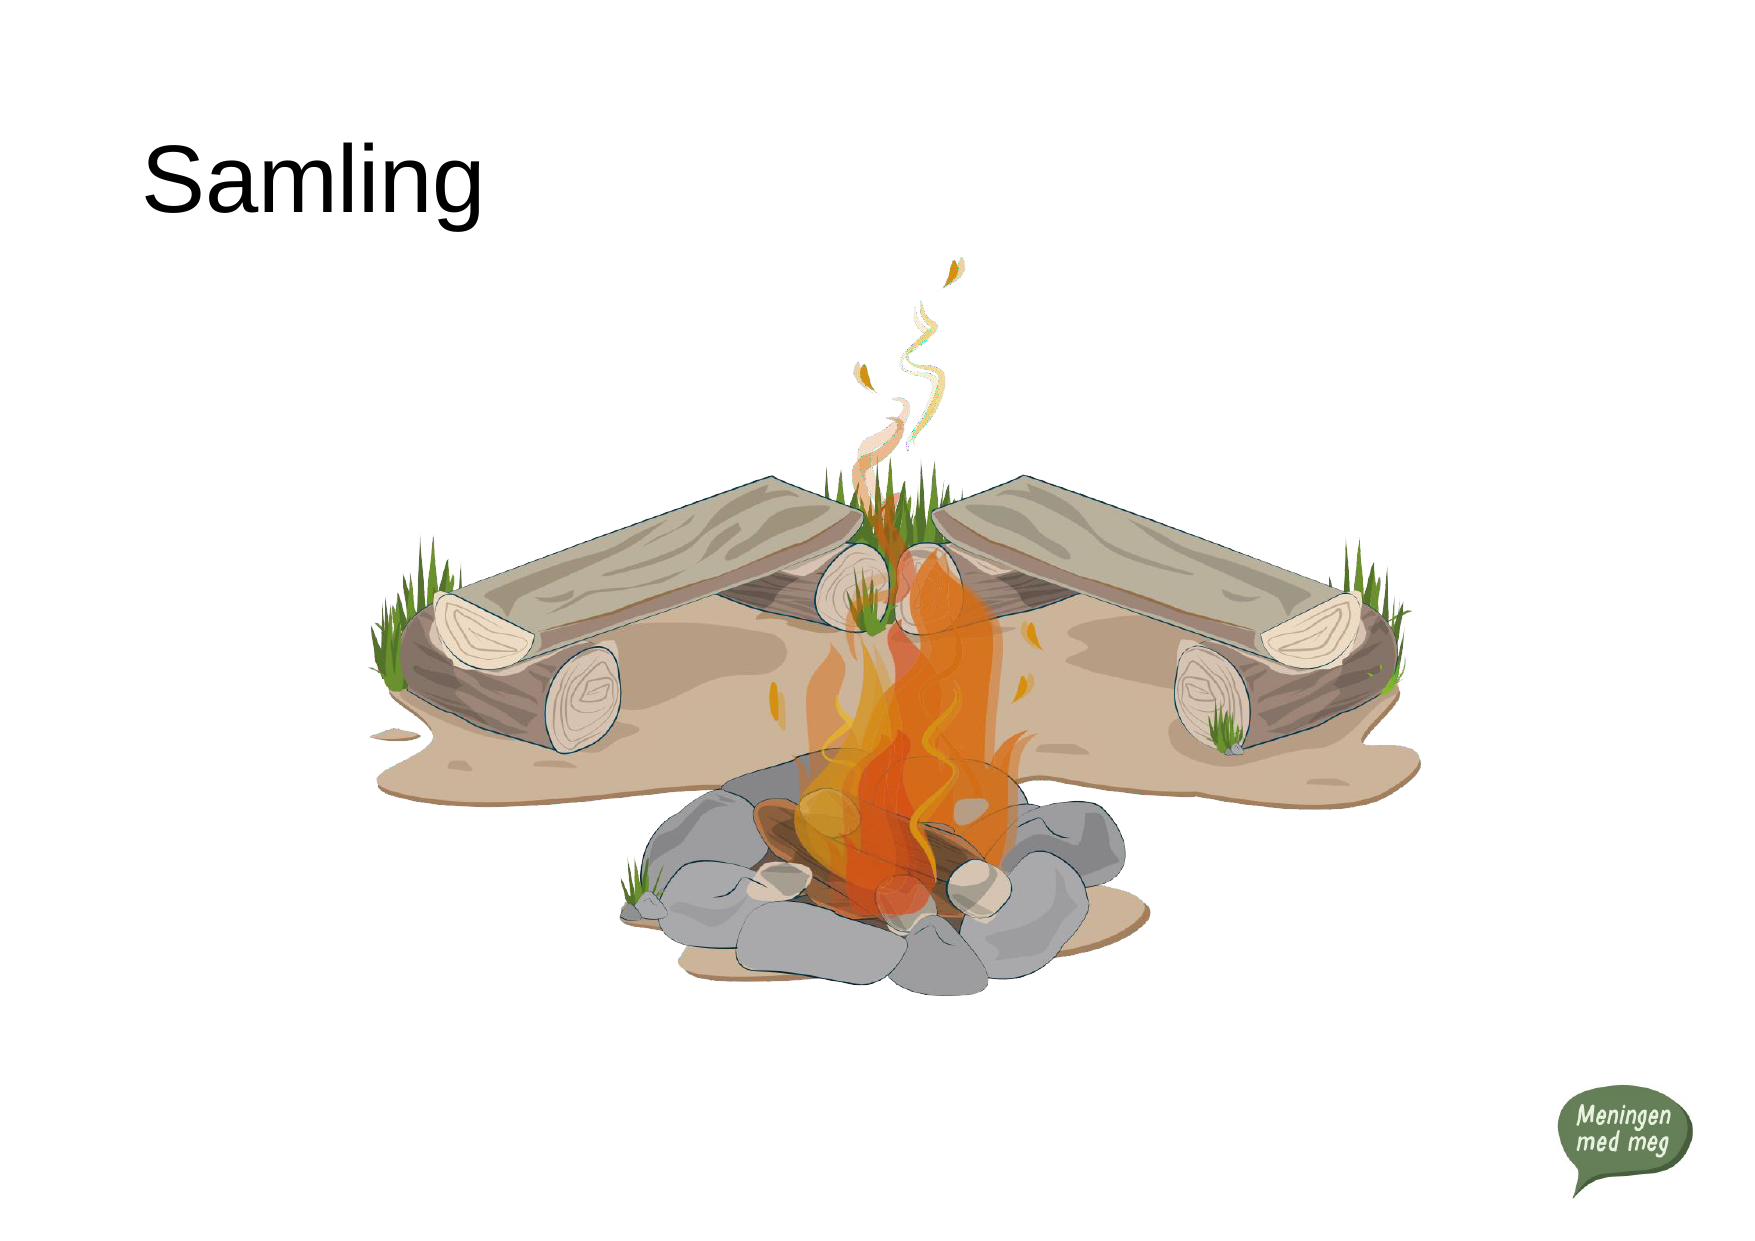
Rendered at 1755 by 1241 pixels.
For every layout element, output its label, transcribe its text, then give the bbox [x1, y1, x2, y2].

picture [1557, 1084, 1693, 1199]
picture [367, 257, 1422, 996]
title Samling [114, 114, 1640, 324]
